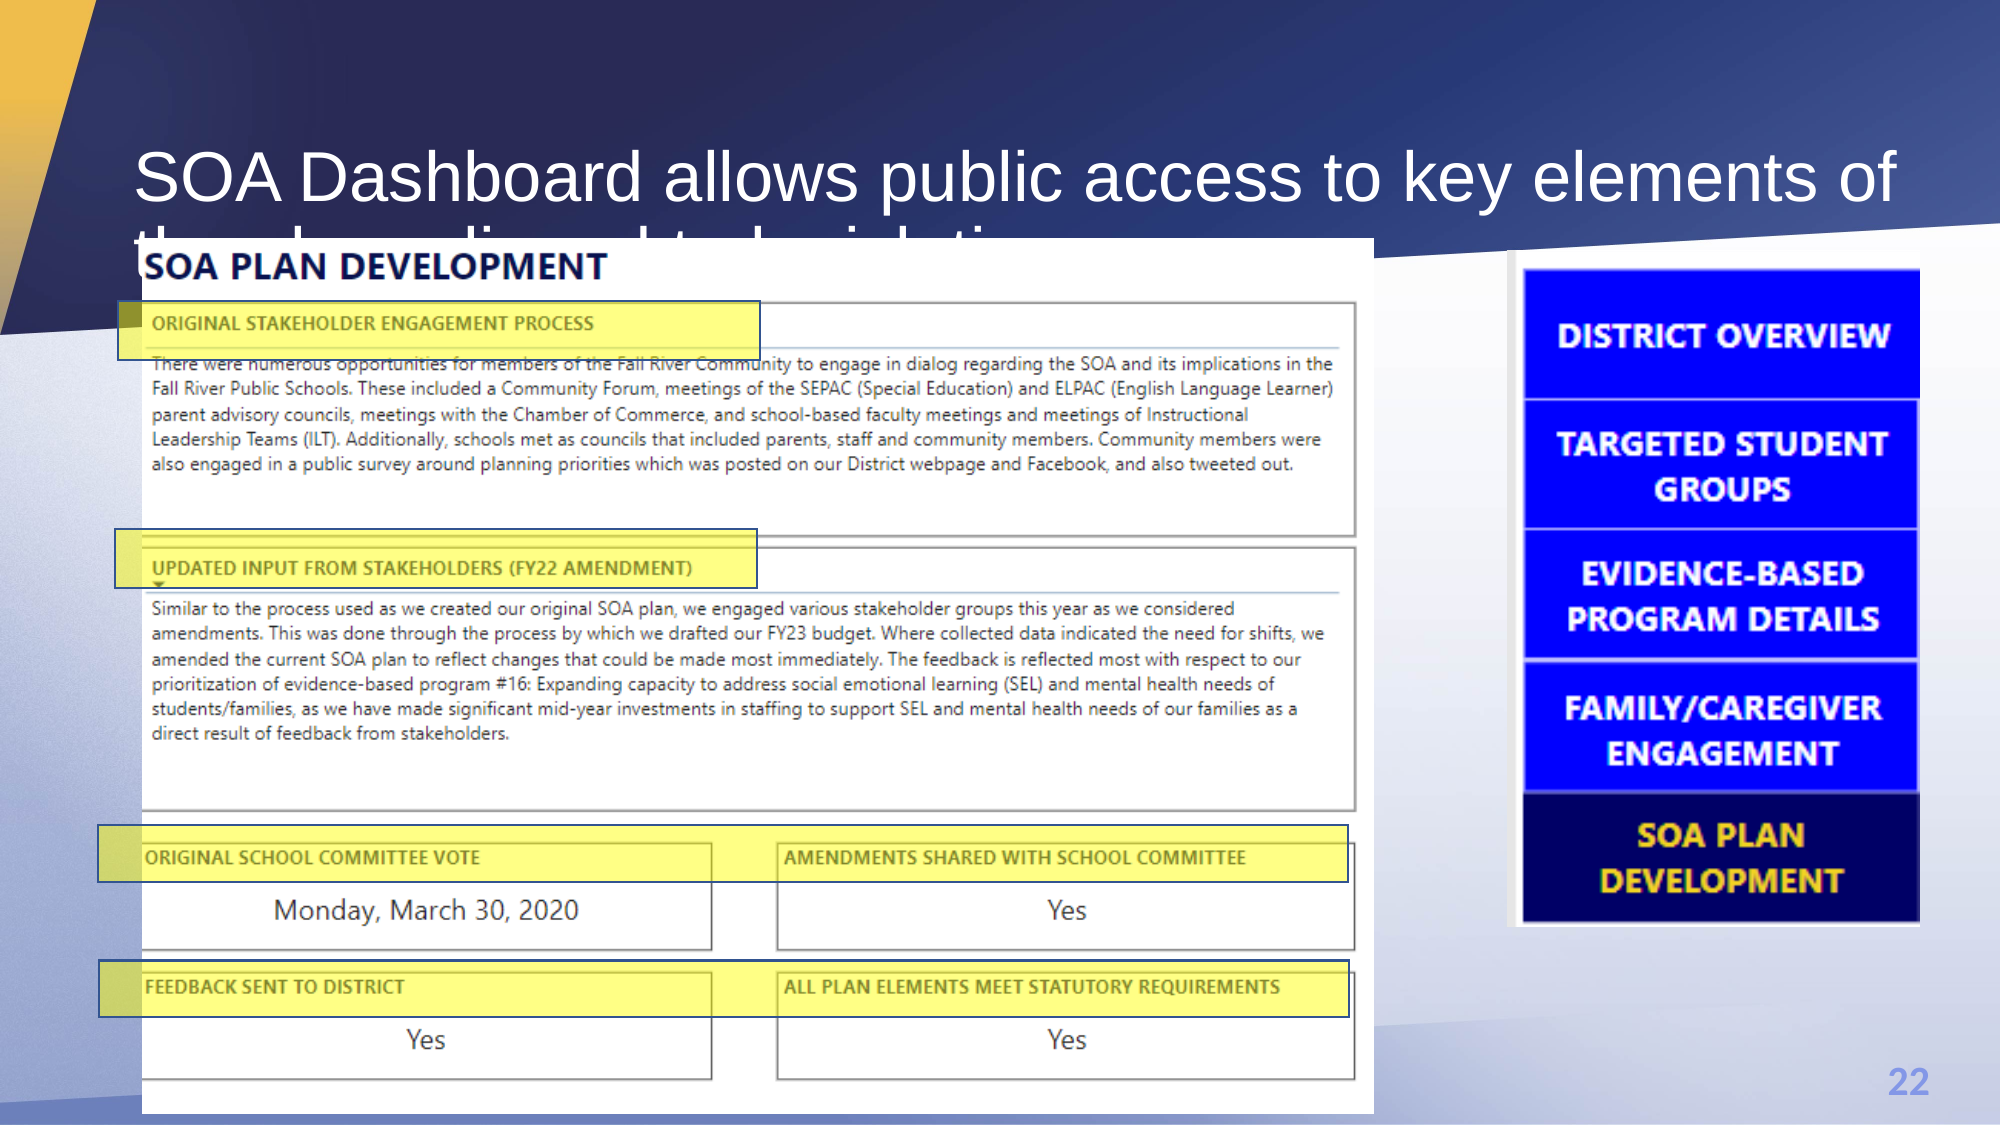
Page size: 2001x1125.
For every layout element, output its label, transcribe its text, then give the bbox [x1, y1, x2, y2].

picture [0, 0, 2000, 1125]
text_box [97, 824, 142, 883]
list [142, 238, 1374, 1114]
text_box [98, 959, 142, 1018]
text_box [117, 300, 142, 361]
text_box [114, 528, 142, 589]
title SOA Dashboard allows public access to key elements of the plan, aligned to legislation [118, 132, 1967, 305]
